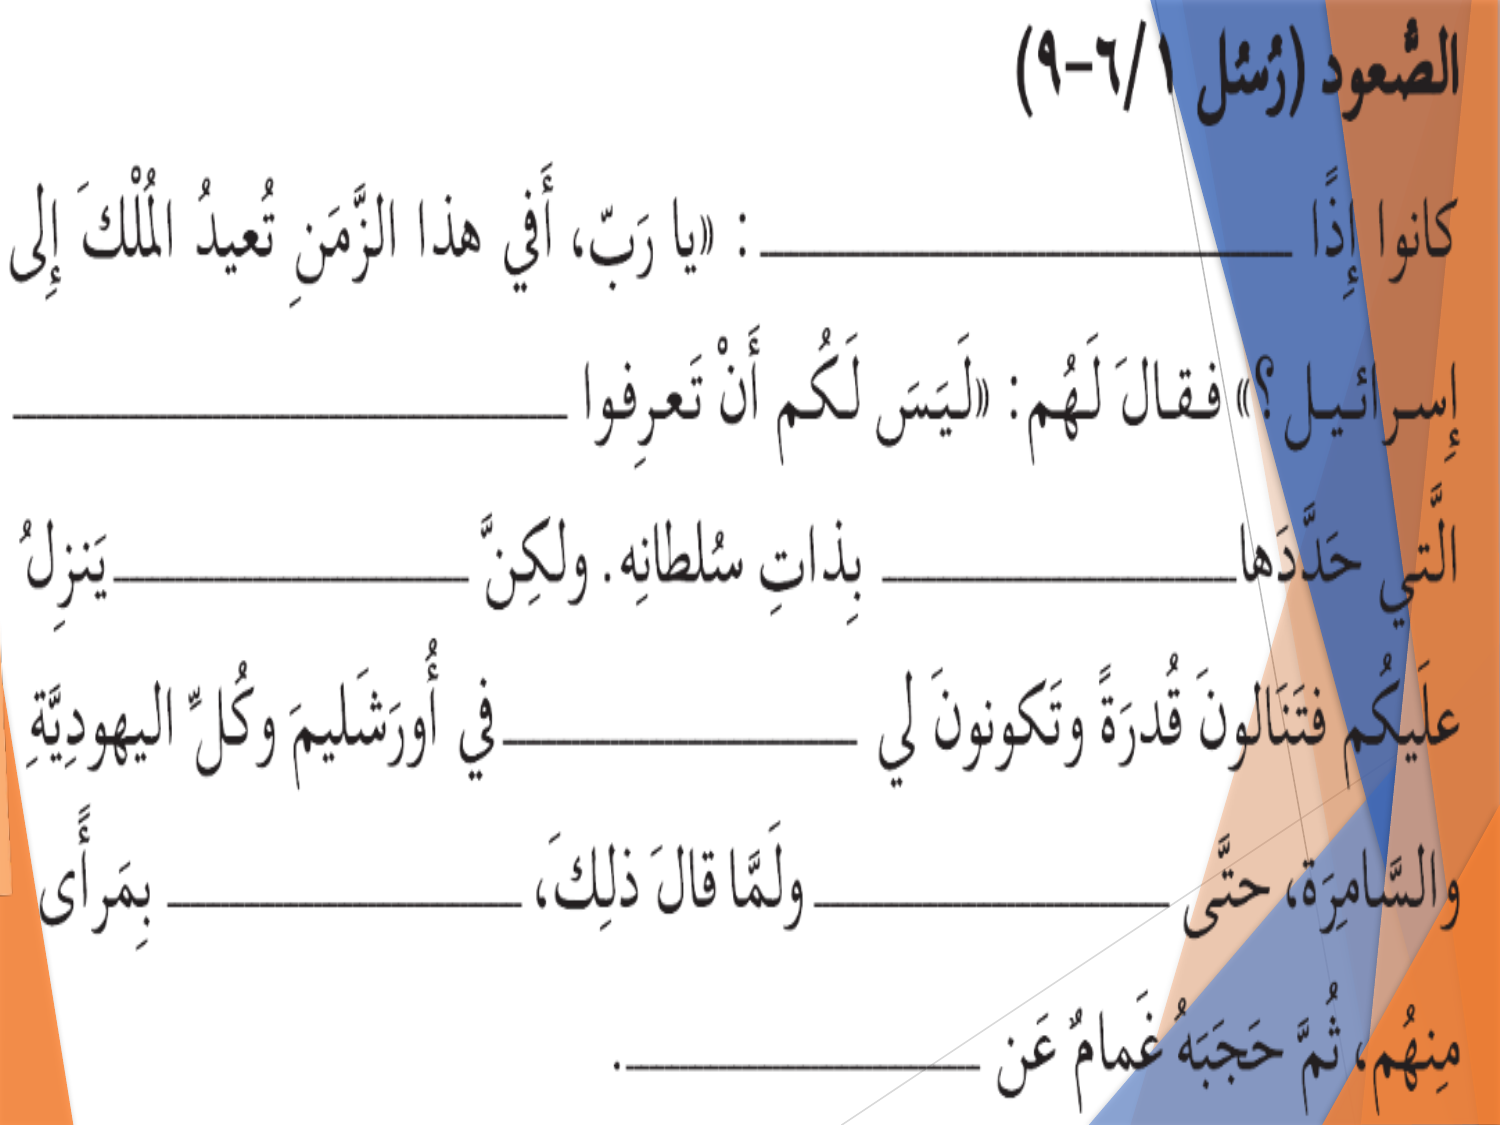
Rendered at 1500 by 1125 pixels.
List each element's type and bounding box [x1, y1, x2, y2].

list [0, 0, 1500, 1125]
